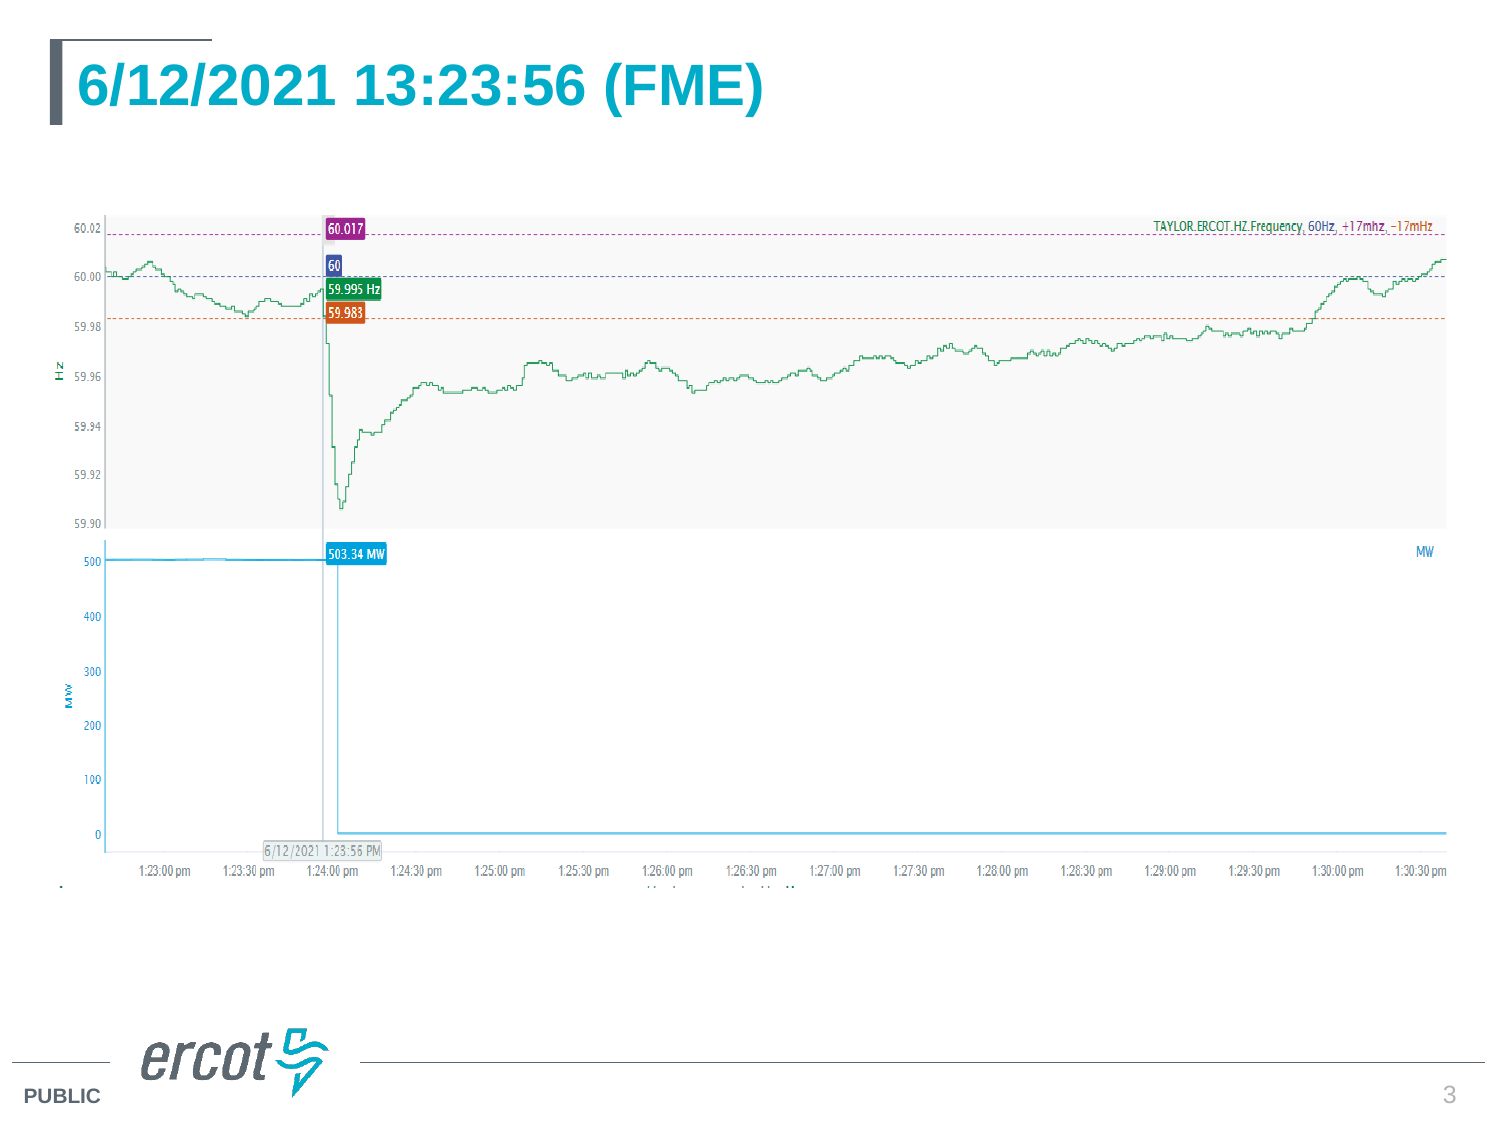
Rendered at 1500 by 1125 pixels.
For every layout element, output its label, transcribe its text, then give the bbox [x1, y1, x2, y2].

slide_number 3 [1412, 1076, 1488, 1112]
picture [50, 212, 1450, 888]
picture [137, 1024, 332, 1100]
title 6/12/2021 13:23:56 (FME) [62, 39, 1450, 125]
